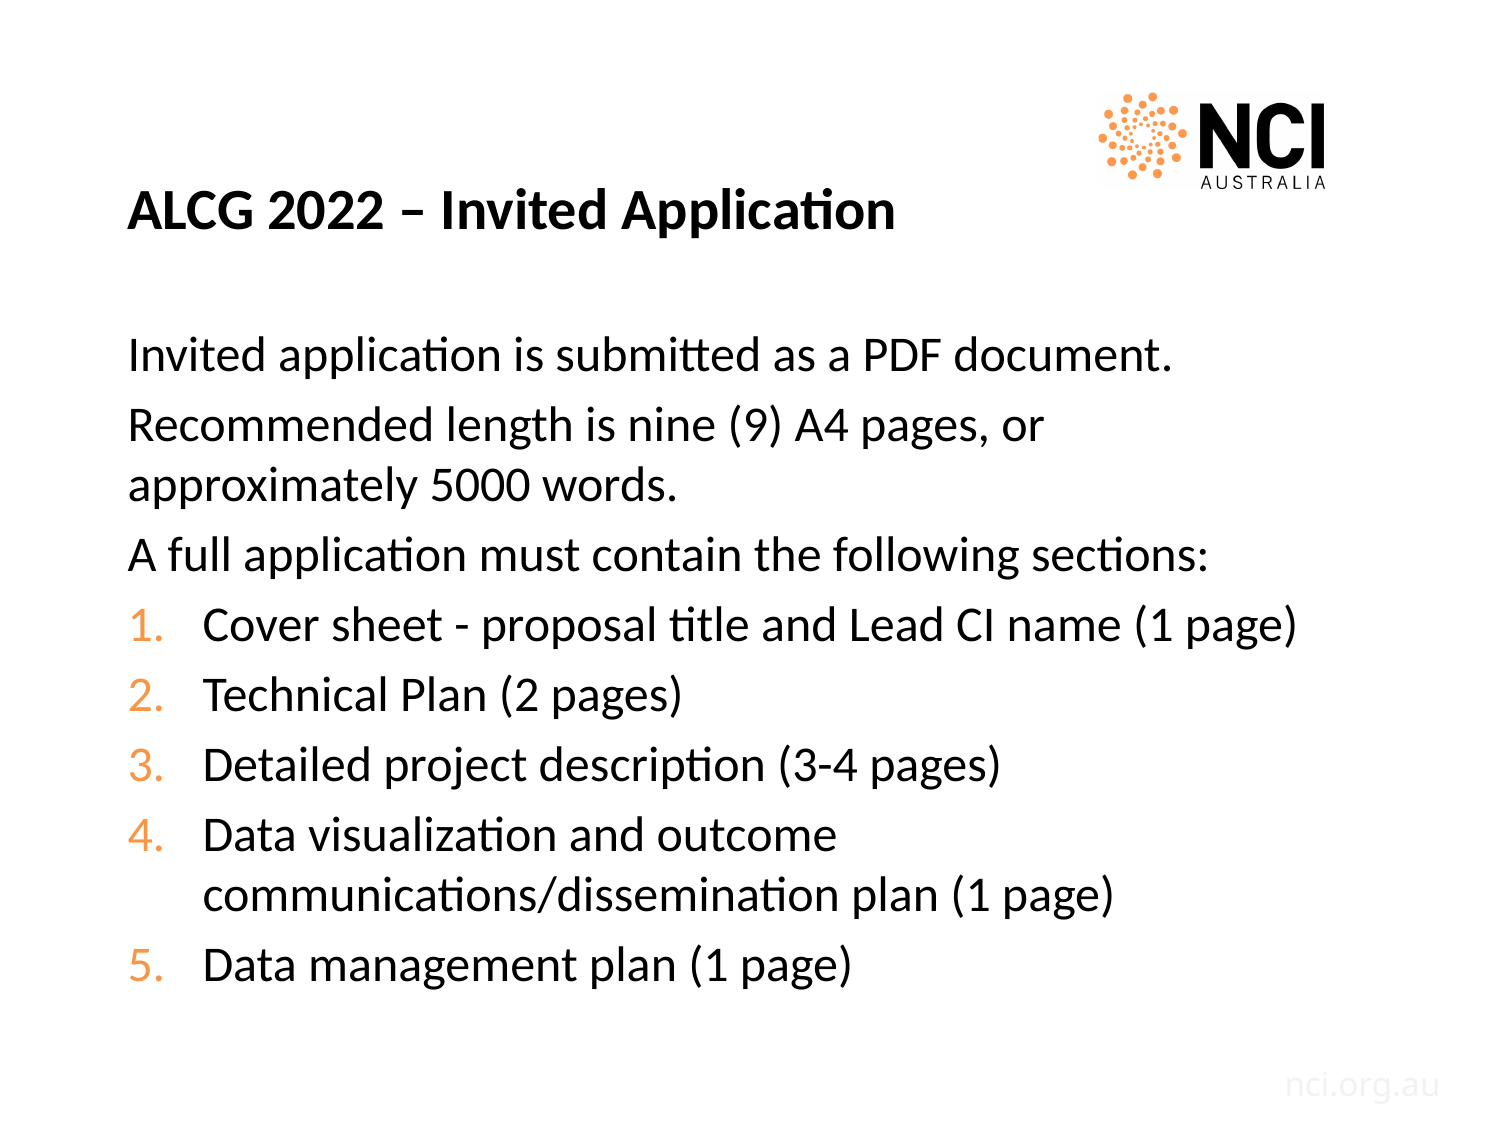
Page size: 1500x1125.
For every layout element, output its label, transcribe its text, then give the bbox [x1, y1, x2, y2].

picture [1098, 91, 1325, 163]
list ALCG 2022 – Invited Application Invited application is submitted as a PDF document. Recommended length is nine (9) A4 pages, or approximately 5000 words. A full application must contain the following sections: Cover sheet - proposal title and Lead CI name (1 page) Technical Plan (2 pages) Detailed project description (3-4 pages) Data visualization and outcome communications/dissemination plan (1 page) Data management plan (1 page) [112, 163, 1325, 1036]
